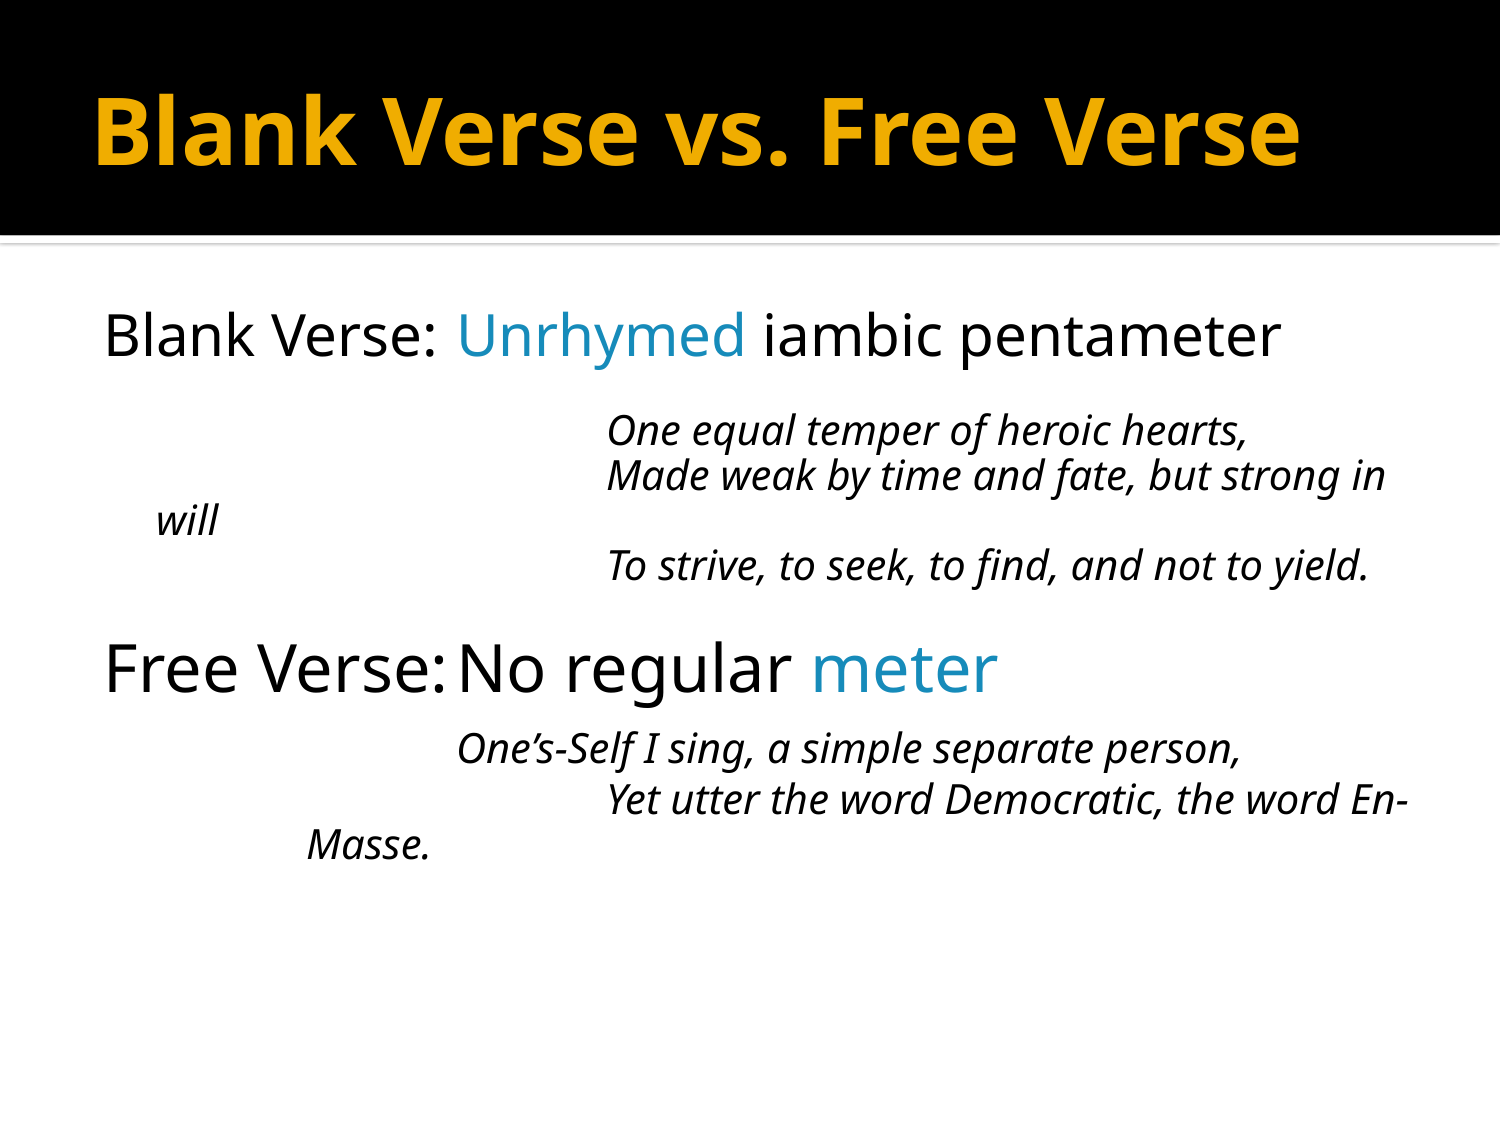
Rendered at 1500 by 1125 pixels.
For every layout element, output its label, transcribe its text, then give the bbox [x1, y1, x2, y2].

list Blank Verse: Unrhymed iambic pentameter One equal temper of heroic hearts, Made weak by time and fate, but strong in will To strive, to seek, to find, and not to yield. Free Verse: No regular meter One’s-Self I sing, a simple separate person, Yet utter the word Democratic, the word En- Masse. [75, 291, 1425, 1050]
title Blank Verse vs. Free Verse [75, 25, 1425, 231]
